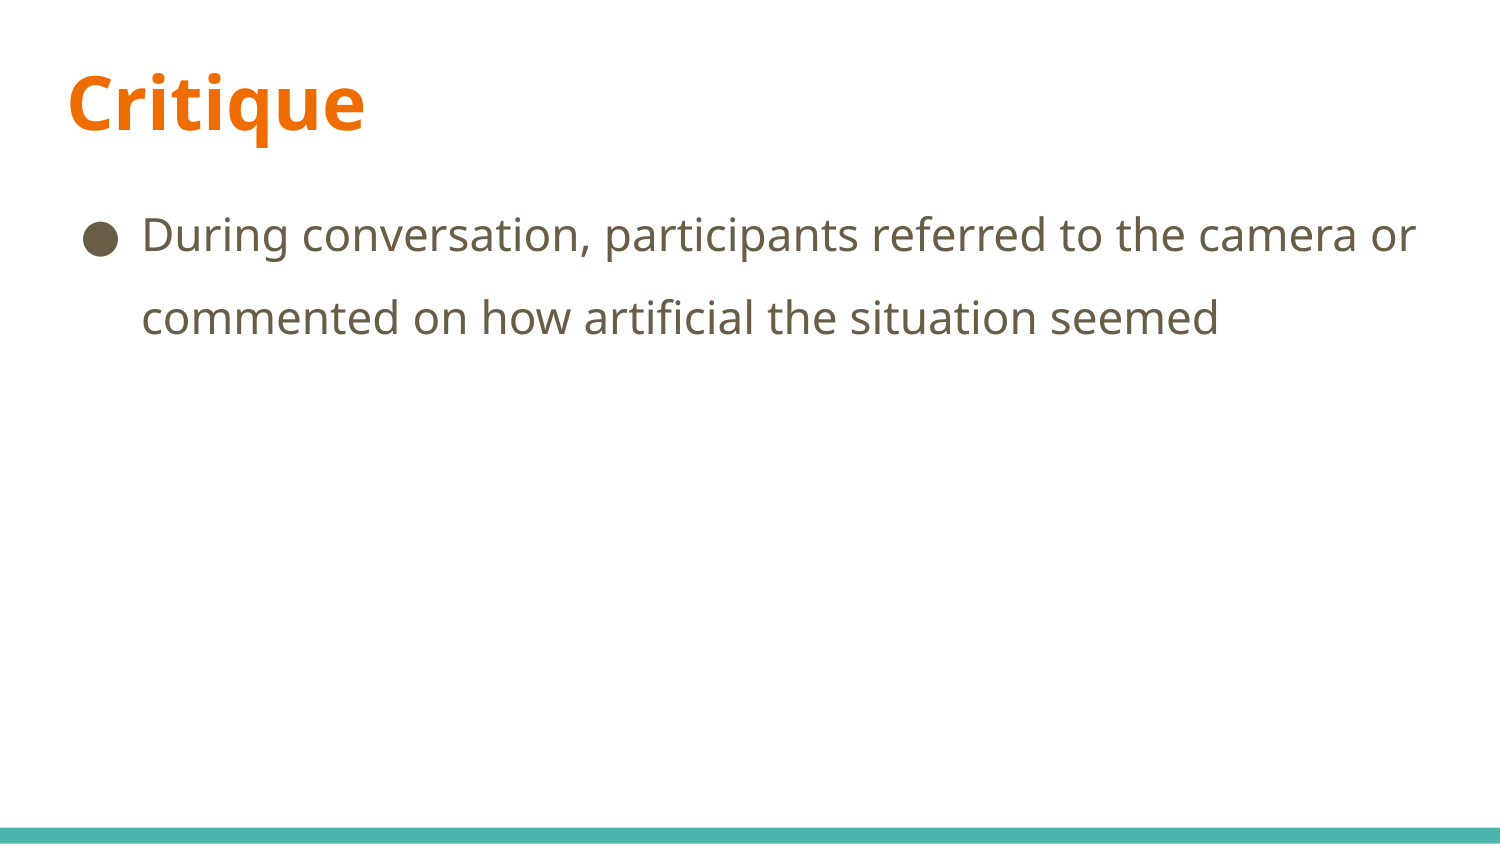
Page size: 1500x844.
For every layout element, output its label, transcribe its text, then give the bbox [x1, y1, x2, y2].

title Critique [51, 40, 1449, 157]
list During conversation, participants referred to the camera or commented on how artificial the situation seemed [51, 163, 1449, 706]
